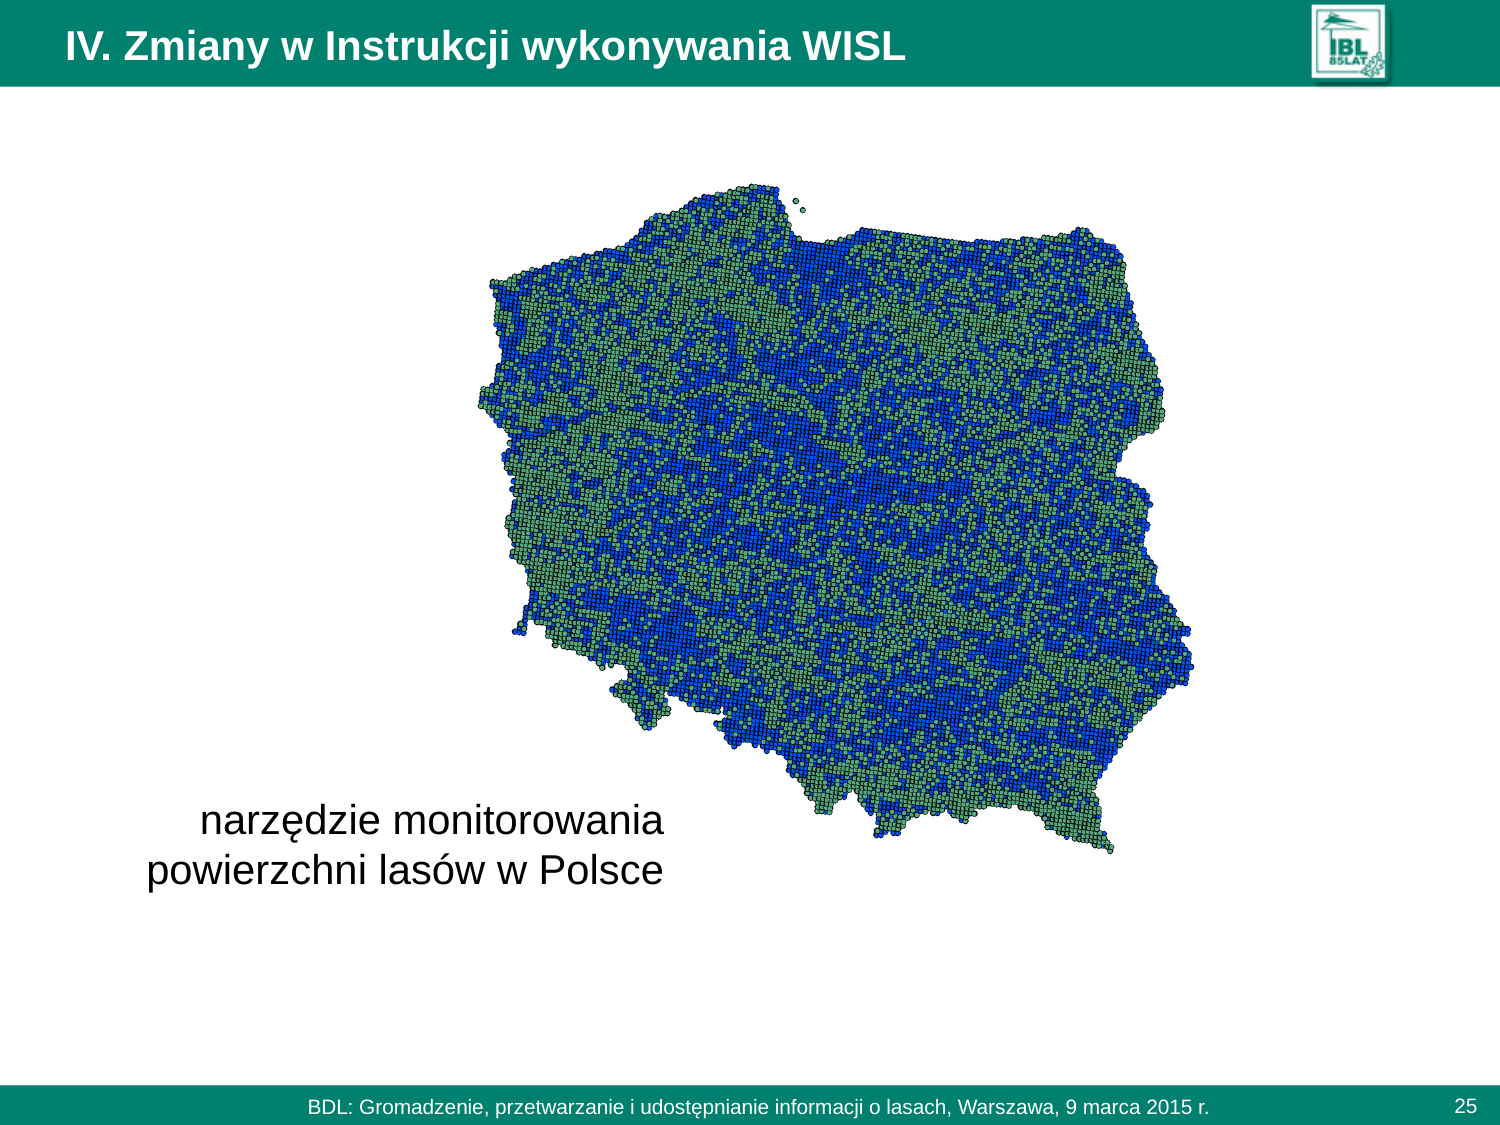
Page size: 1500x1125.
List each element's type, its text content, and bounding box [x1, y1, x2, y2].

text_box narzędzie monitorowania powierzchni lasów w Polsce [129, 785, 680, 900]
text_box BDL: Gromadzenie, przetwarzanie i udostępnianie informacji o lasach, Warszawa, 9 marca 2015 r. [292, 1086, 1225, 1125]
text_box IV. Zmiany w Instrukcji wykonywania WISL [50, 11, 923, 76]
picture [0, 0, 1500, 1125]
slide_number 25 [1420, 1093, 1493, 1117]
